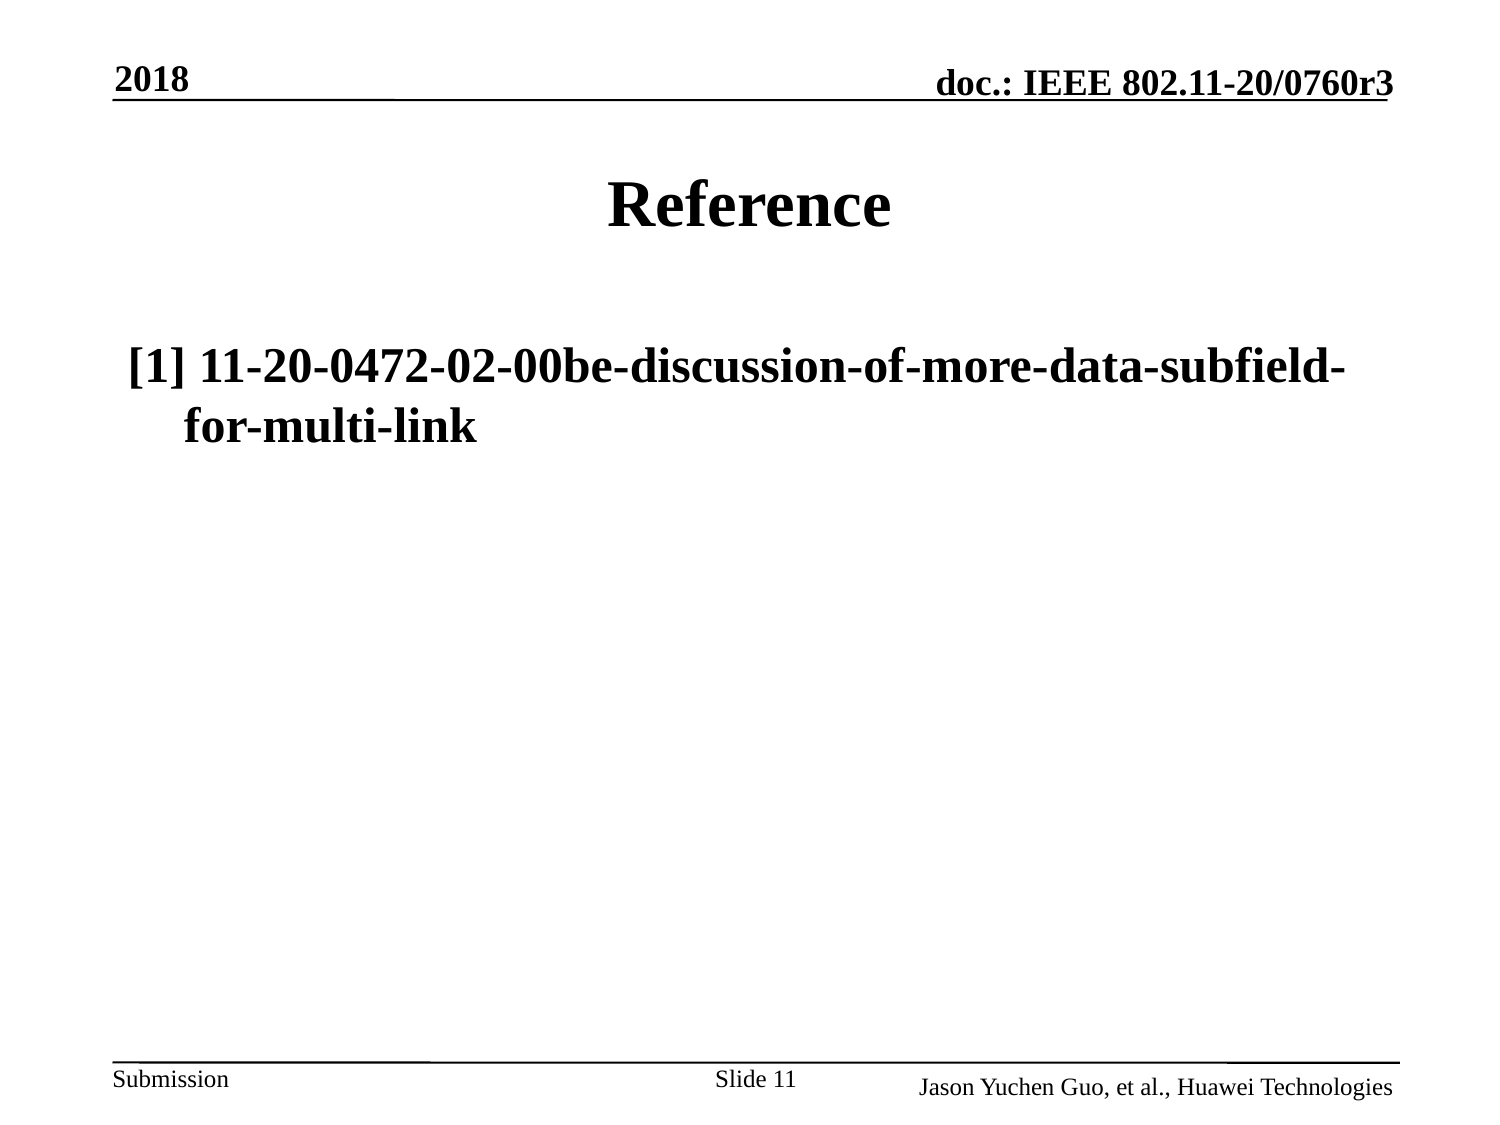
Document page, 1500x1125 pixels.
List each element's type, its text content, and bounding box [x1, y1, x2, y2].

slide_number 2018 [114, 54, 423, 100]
title Reference [112, 112, 1388, 288]
list [1] 11-20-0472-02-00be-discussion-of-more-data-subfield-for-multi-link [112, 324, 1388, 1000]
slide_number Slide 11 [712, 1061, 800, 1123]
